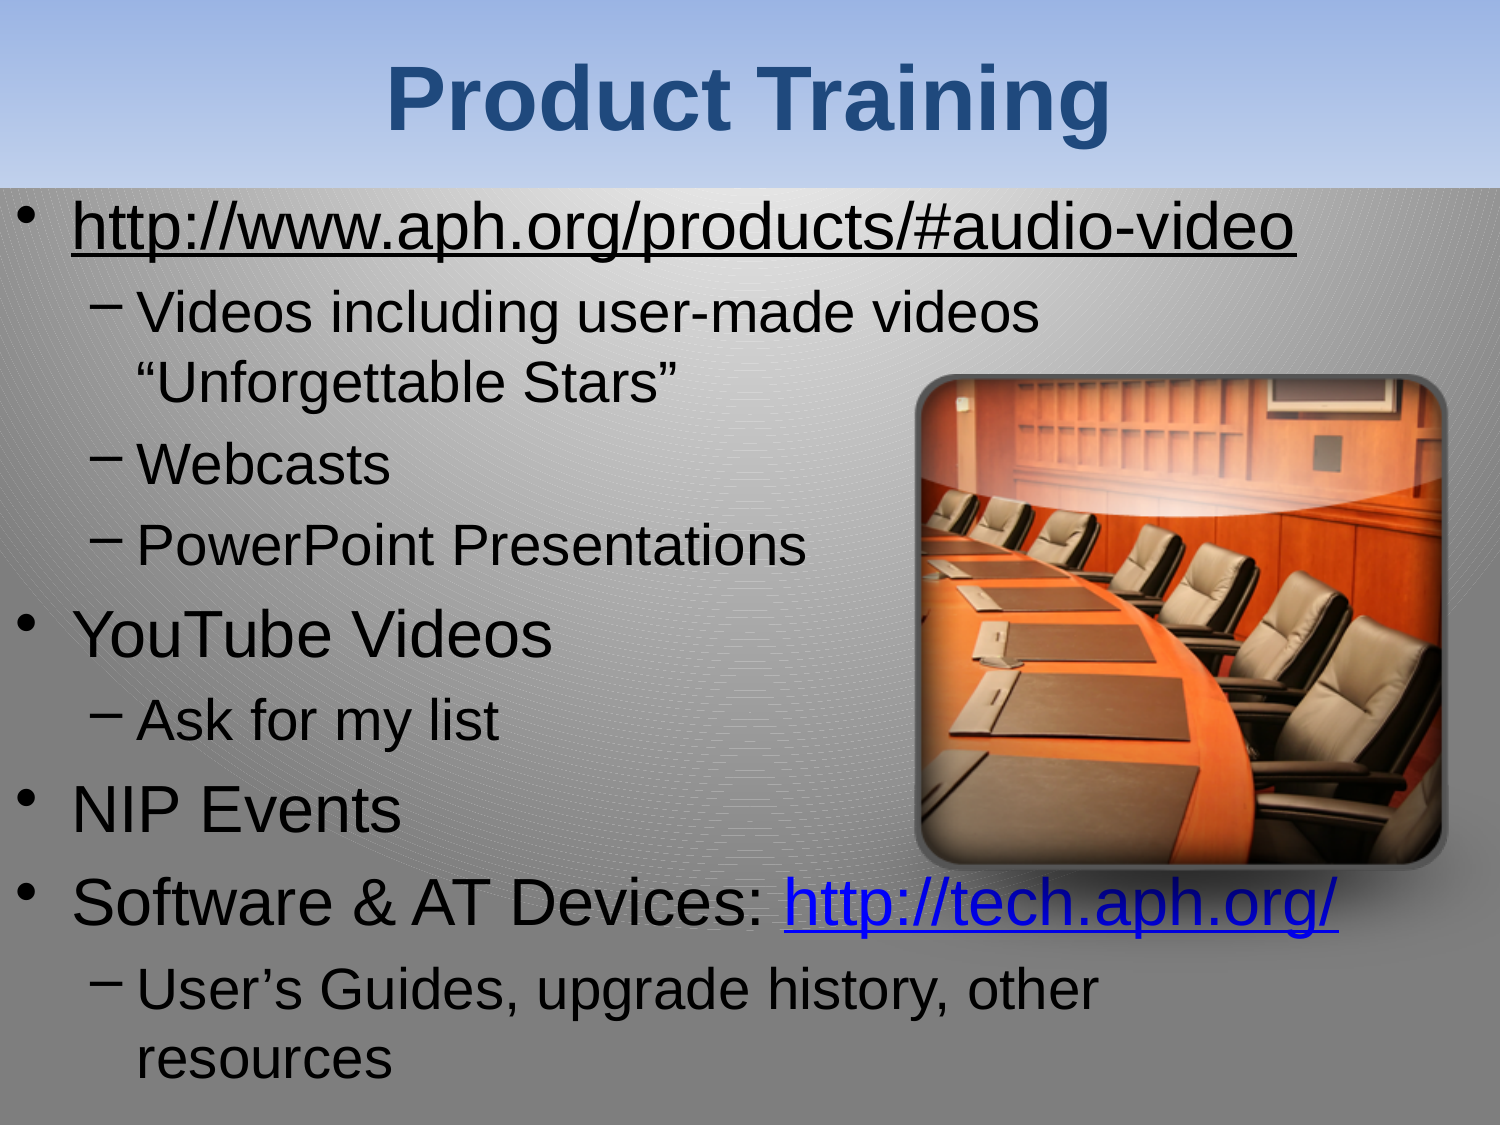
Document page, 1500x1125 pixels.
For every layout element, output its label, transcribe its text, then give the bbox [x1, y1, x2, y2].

title Product Training [0, 0, 1500, 188]
picture [812, 374, 1500, 974]
list http://www.aph.org/products/#audio-video Videos including user-made videos “Unforgettable Stars” Webcasts PowerPoint Presentations YouTube Videos Ask for my list NIP Events Software & AT Devices: http://tech.aph.org/ User’s Guides, upgrade history, other resources [0, 174, 1376, 1125]
